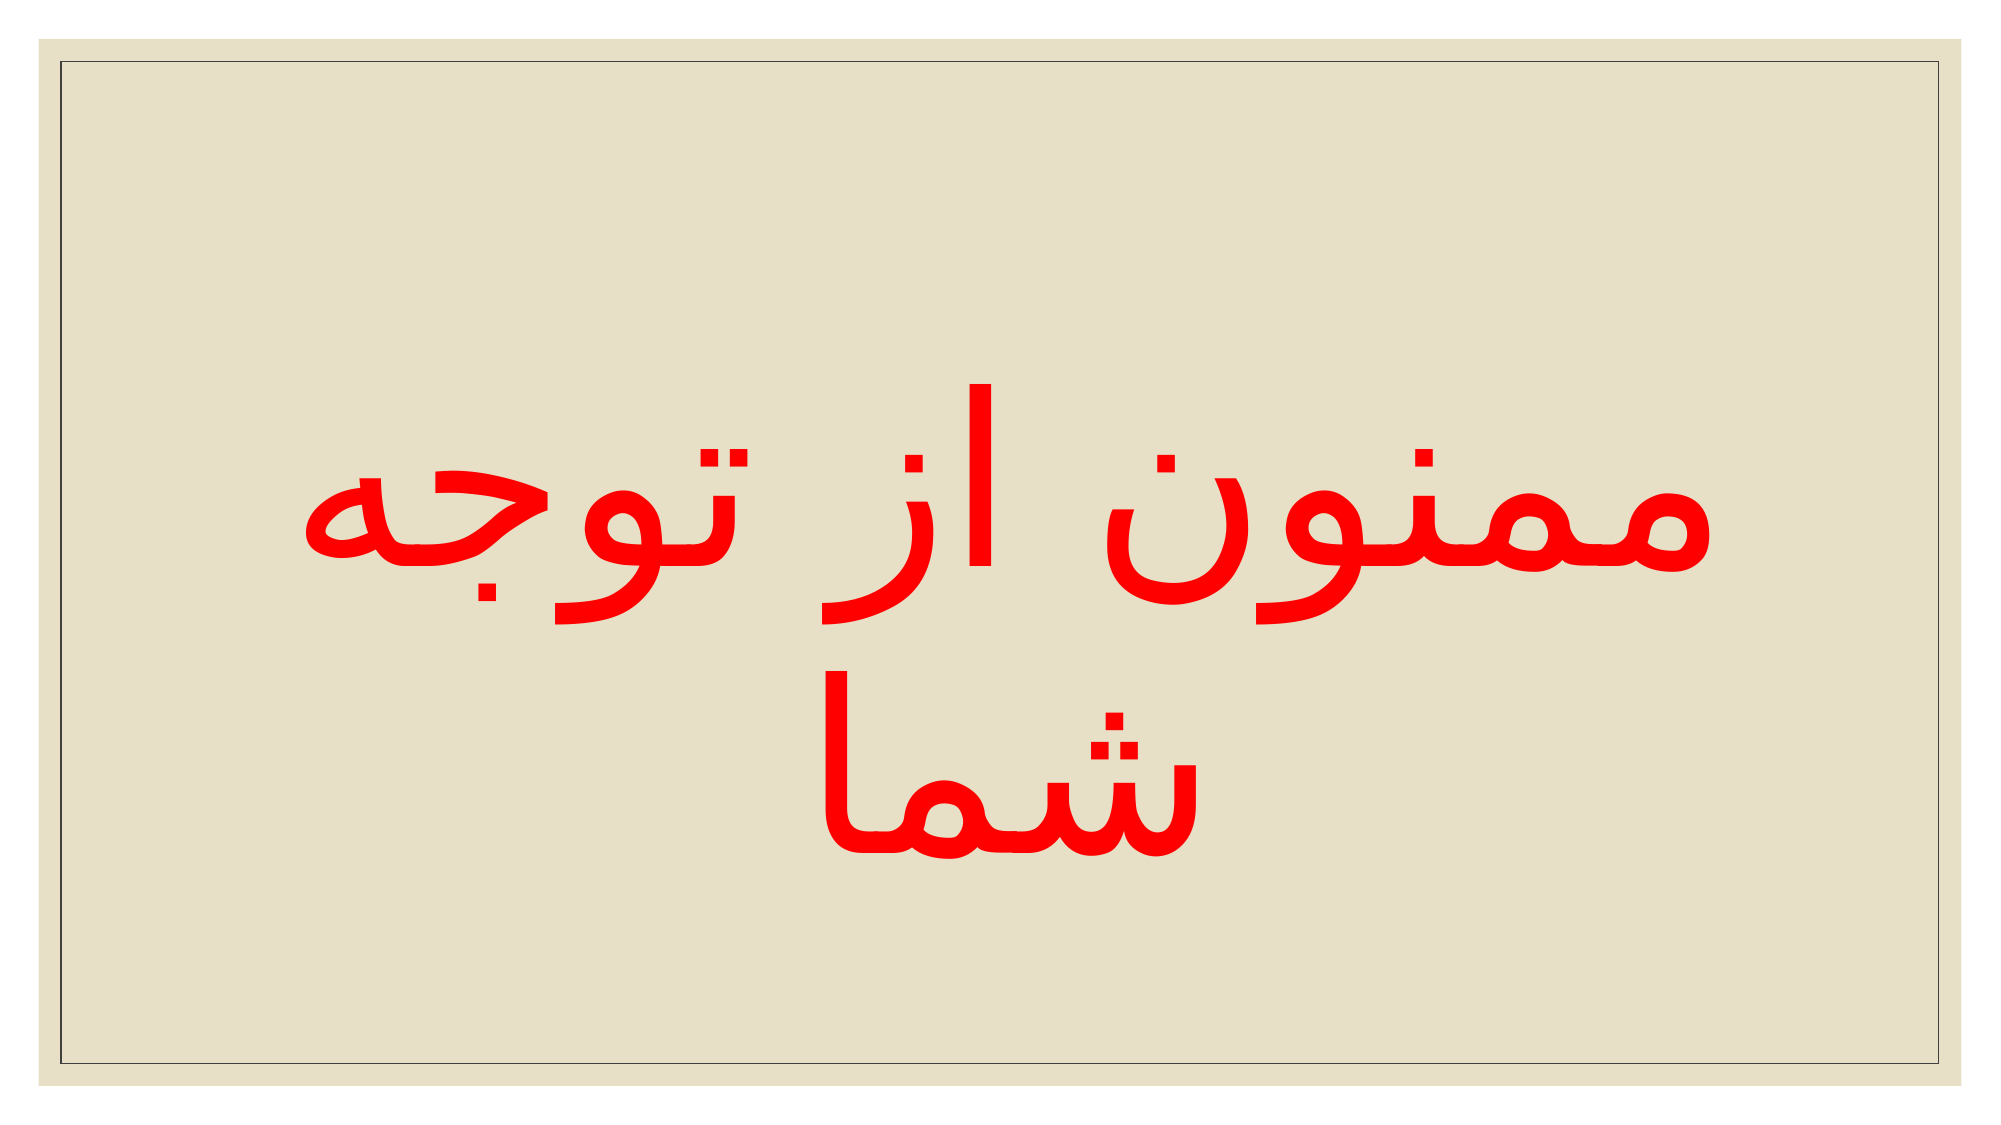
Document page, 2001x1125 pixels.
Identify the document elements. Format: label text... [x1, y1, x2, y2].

text_box ممنون از توجه شما [215, 319, 1805, 910]
